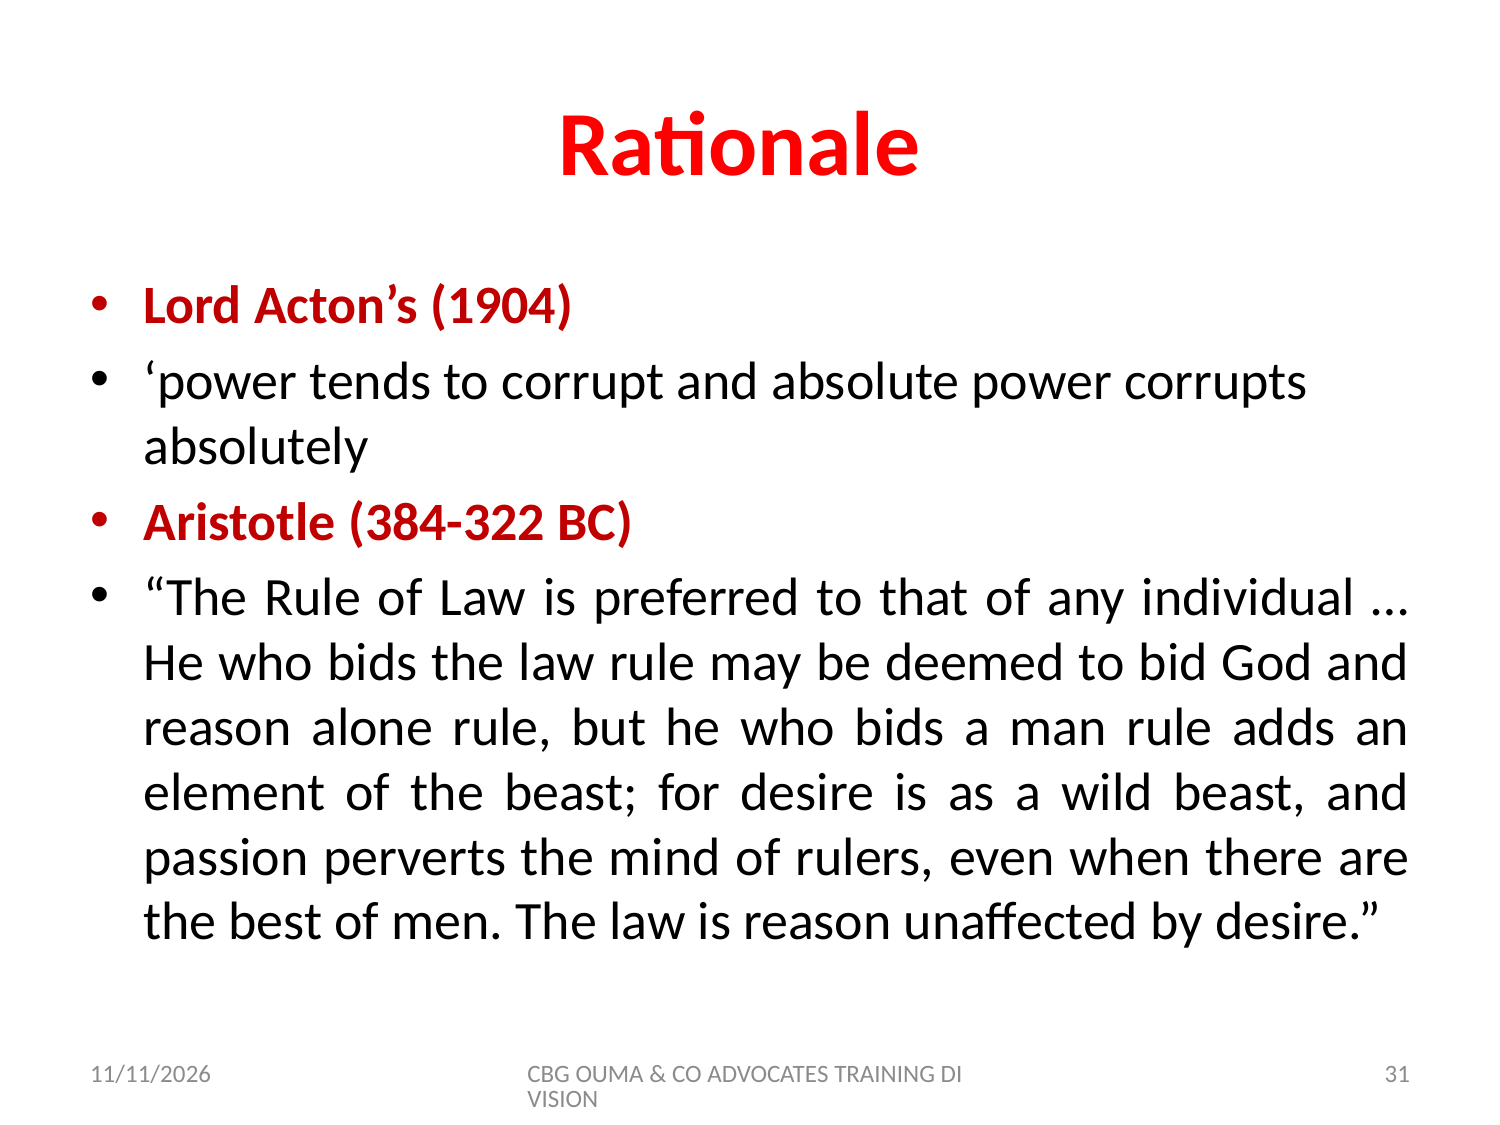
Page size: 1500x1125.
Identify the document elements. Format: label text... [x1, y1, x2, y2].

footer CBG OUMA & CO ADVOCATES TRAINING DIVISION [512, 1042, 988, 1103]
title Rationale [75, 45, 1425, 233]
list Lord Acton’s (1904) ‘power tends to corrupt and absolute power corrupts absolutely Aristotle (384-322 BC) “The Rule of Law is preferred to that of any individual … He who bids the law rule may be deemed to bid God and reason alone rule, but he who bids a man rule adds an element of the beast; for desire is as a wild beast, and passion perverts the mind of rulers, even when there are the best of men. The law is reason unaffected by desire.” [75, 262, 1425, 1005]
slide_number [75, 1042, 425, 1103]
slide_number 31 [1074, 1042, 1425, 1103]
